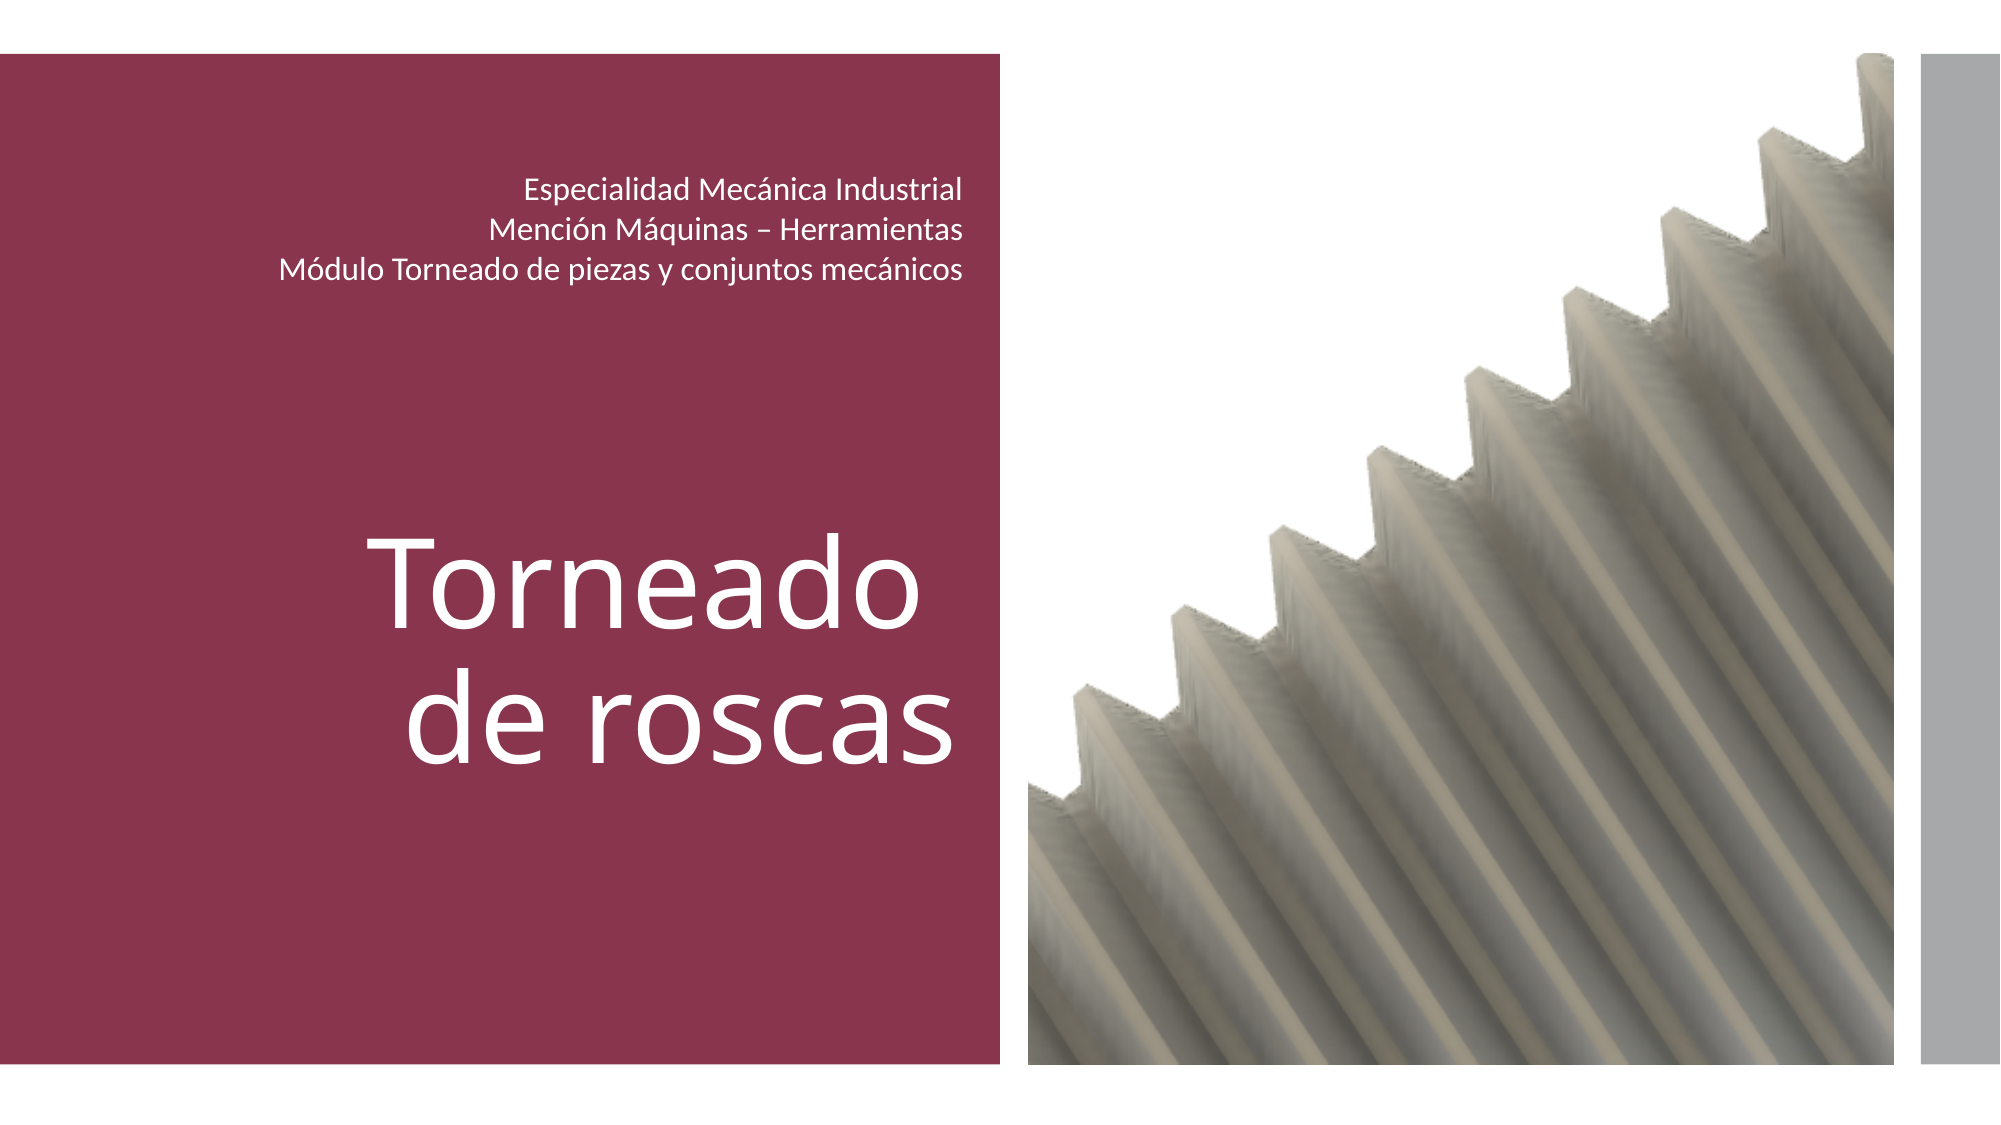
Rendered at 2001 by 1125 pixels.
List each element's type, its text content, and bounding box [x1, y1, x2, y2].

picture [1028, 53, 1894, 1065]
title Torneado de roscas [244, 399, 973, 799]
text_box [1920, 53, 2000, 1065]
text_box [0, 53, 1001, 1065]
text_box Especialidad Mecánica Industrial Mención Máquinas – Herramientas Módulo Torneado de piezas y conjuntos mecánicos [249, 160, 979, 295]
